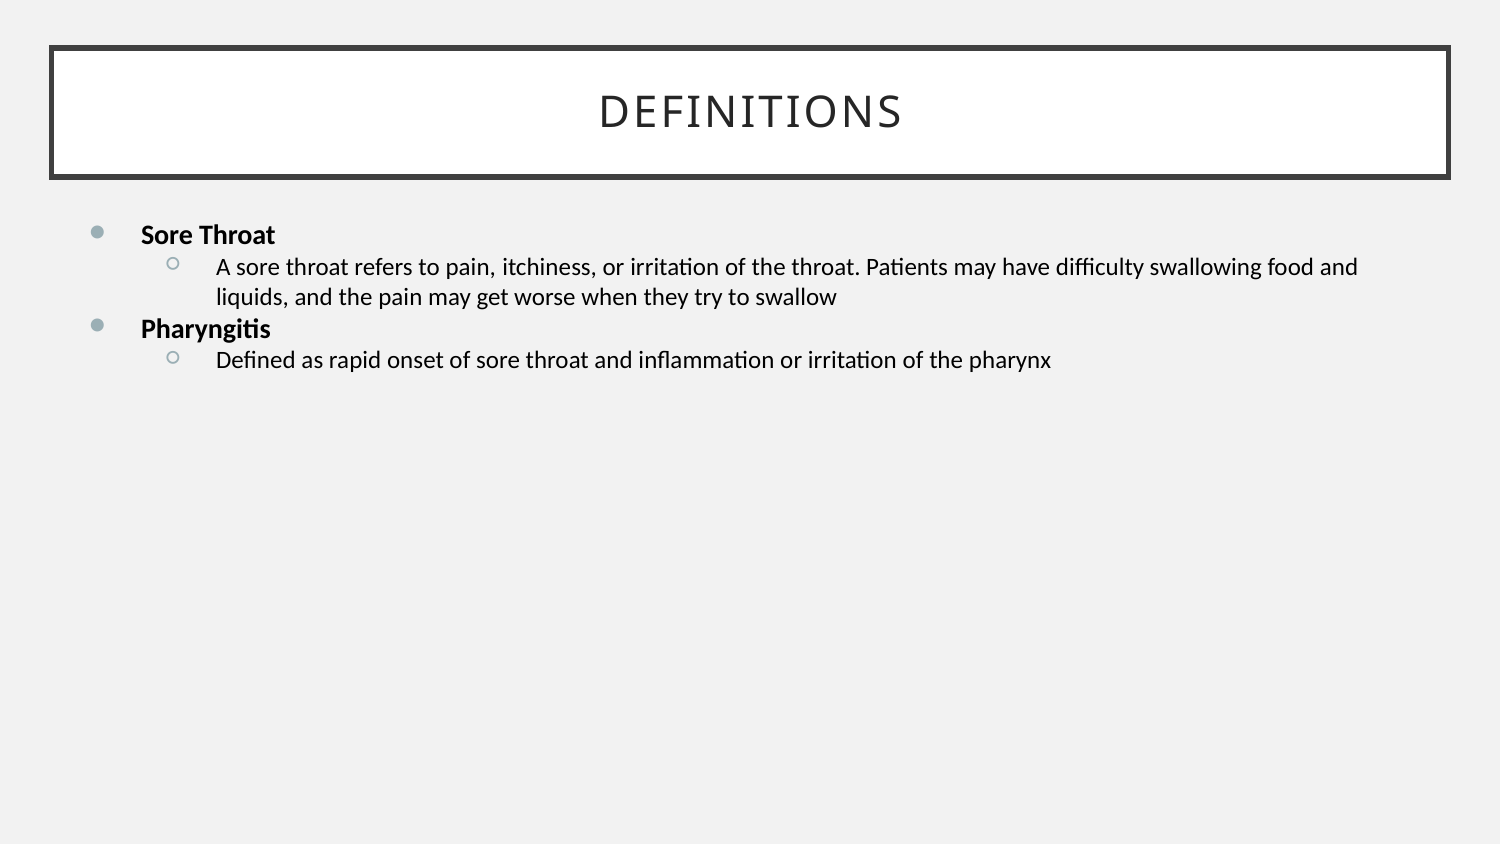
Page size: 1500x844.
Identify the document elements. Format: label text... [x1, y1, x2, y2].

list Sore Throat A sore throat refers to pain, itchiness, or irritation of the throat. Patients may have difficulty swallowing food and liquids, and the pain may get worse when they try to swallow Pharyngitis Defined as rapid onset of sore throat and inflammation or irritation of the pharynx [51, 201, 1449, 750]
title Definitions [49, 45, 1451, 180]
